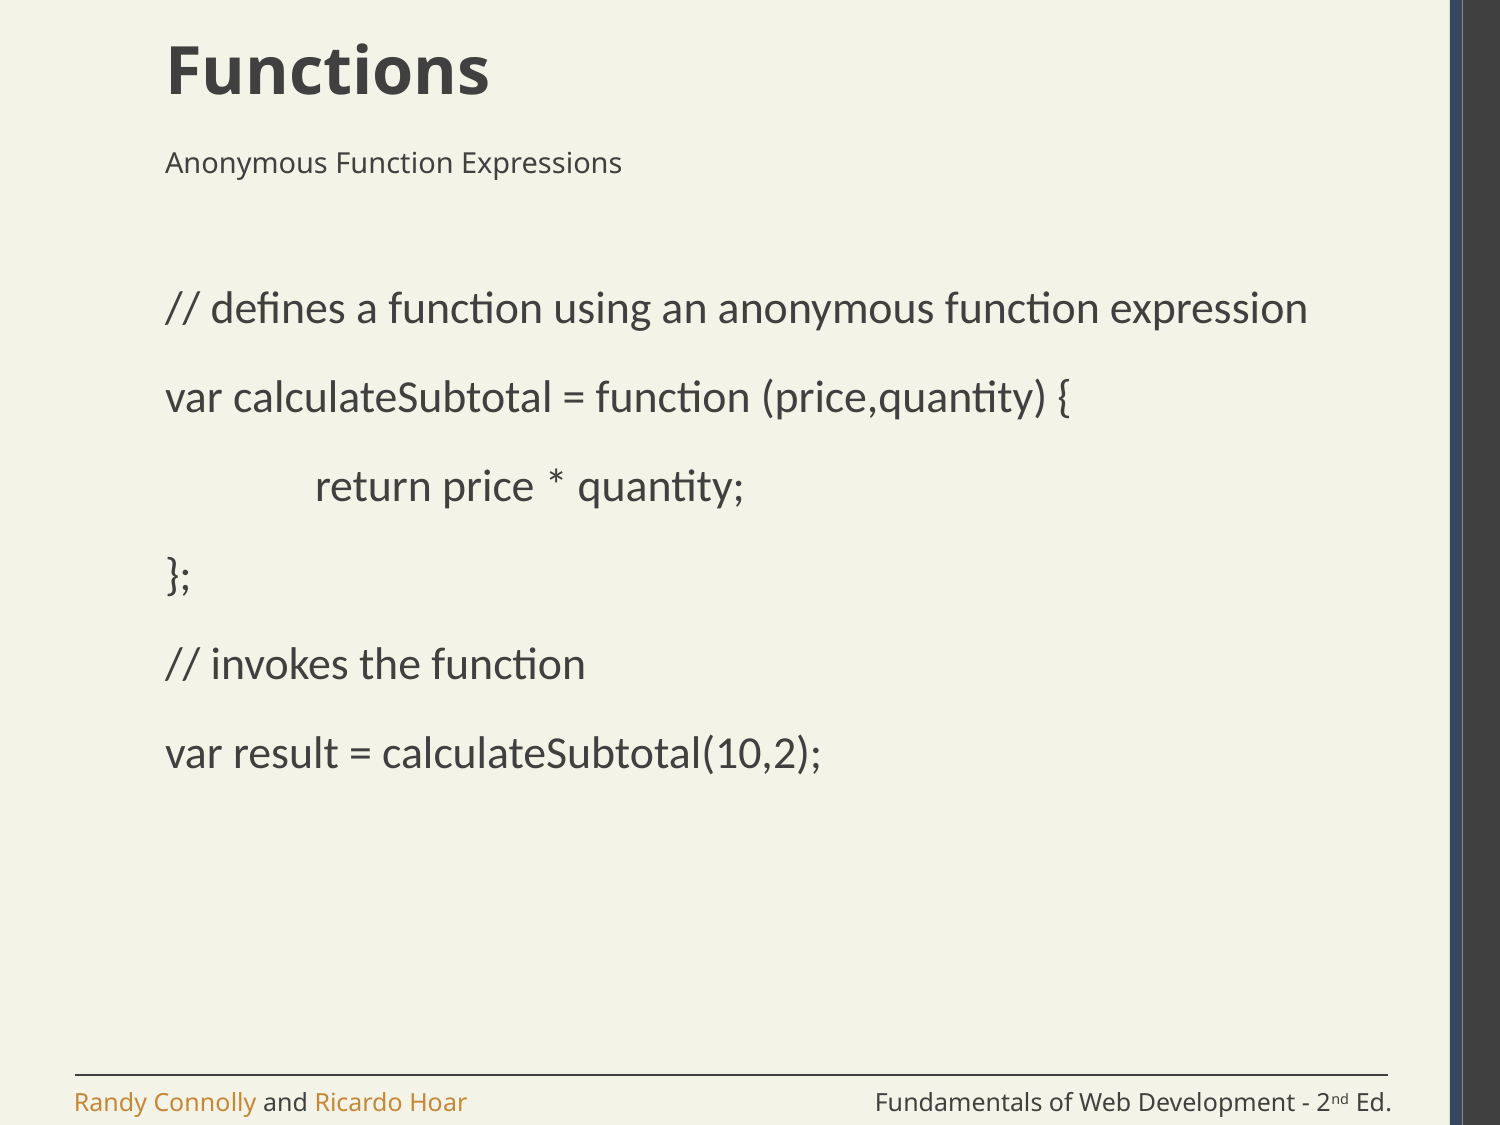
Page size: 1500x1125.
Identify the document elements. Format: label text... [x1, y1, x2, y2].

list // defines a function using an anonymous function expression var calculateSubtotal = function (price,quantity) { return price * quantity; }; // invokes the function var result = calculateSubtotal(10,2); [150, 270, 1365, 1013]
list Anonymous Function Expressions [150, 137, 1200, 188]
title Functions [150, 20, 1425, 188]
